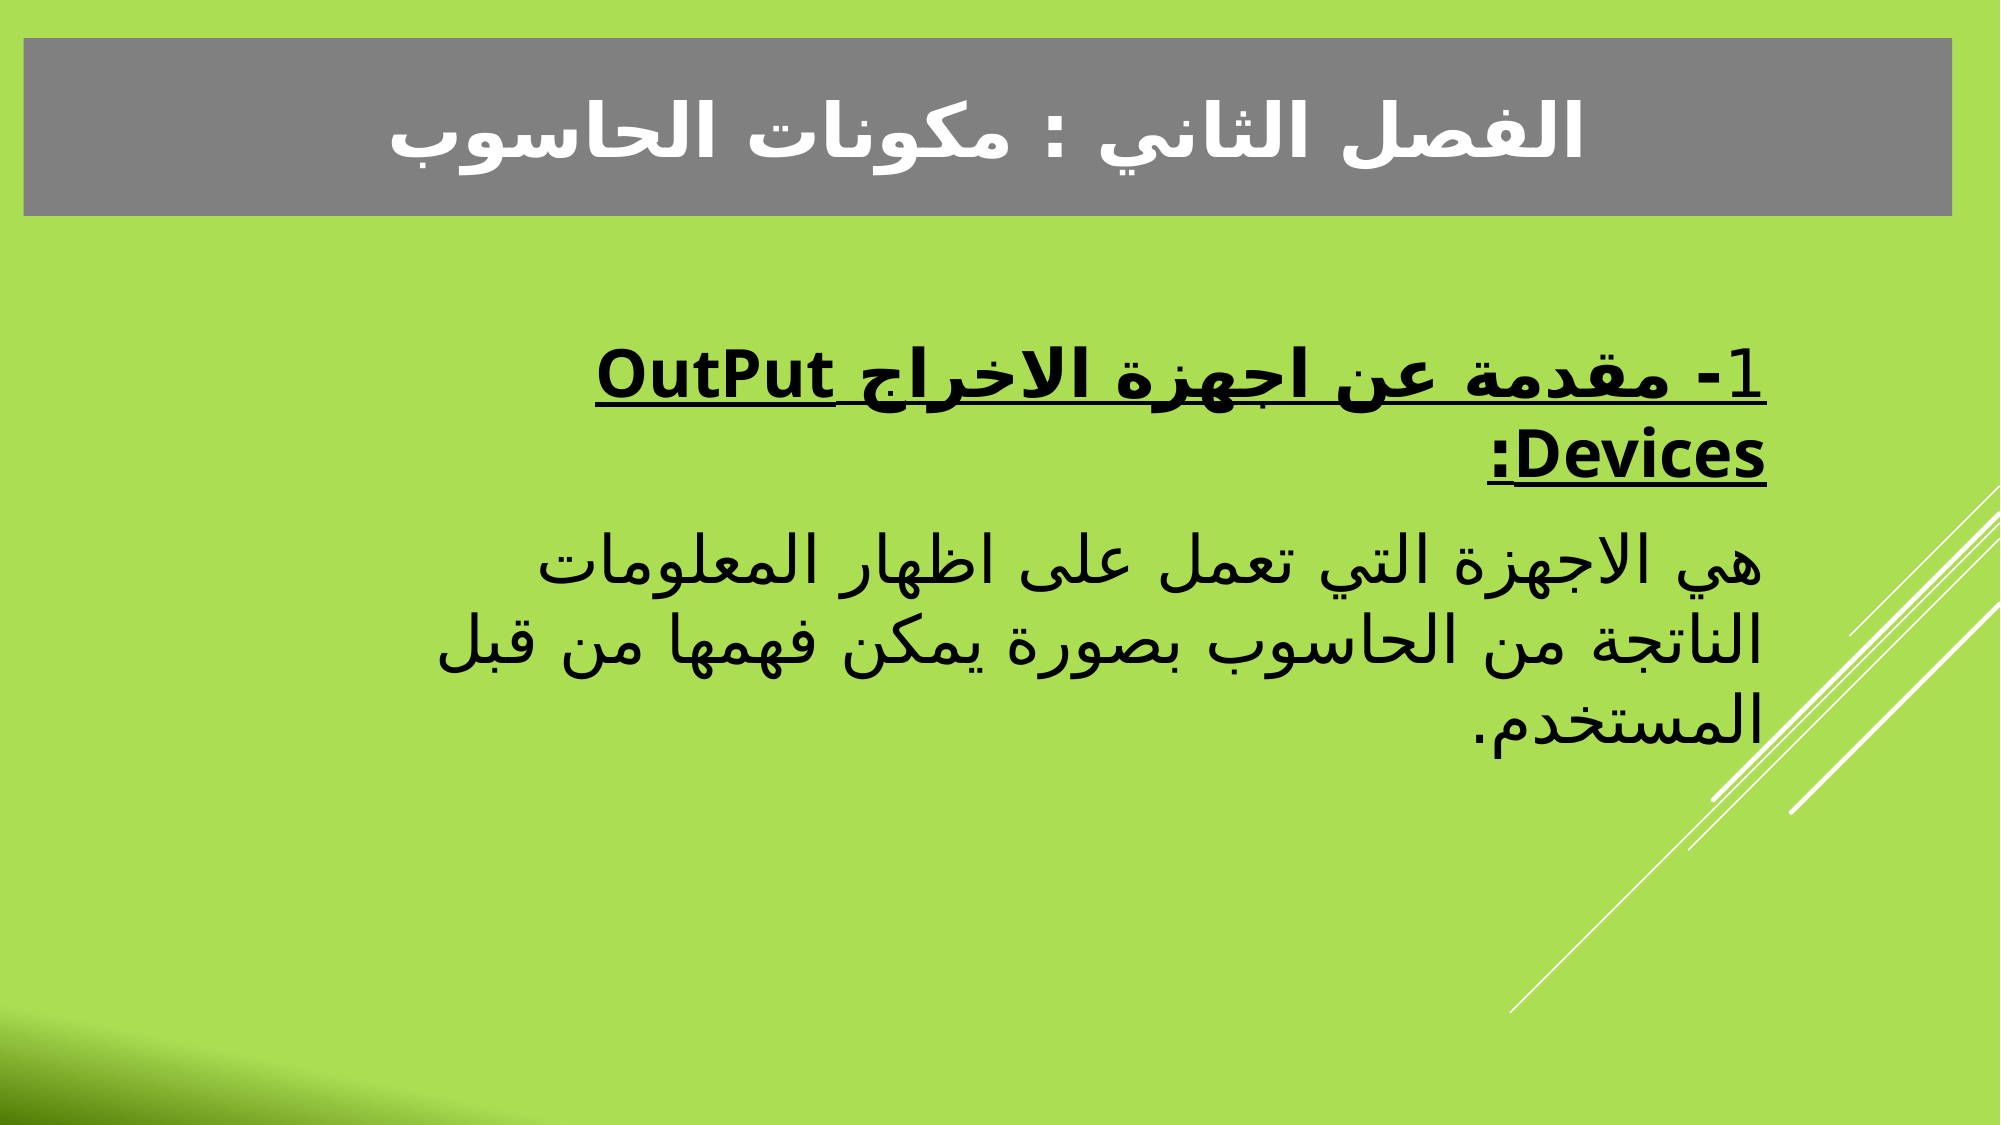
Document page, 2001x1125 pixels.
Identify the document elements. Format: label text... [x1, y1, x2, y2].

text_box الفصل الثاني : مكونات الحاسوب [23, 38, 1953, 216]
list 1- مقدمة عن اجهزة الاخراج OutPut Devices: هي الاجهزة التي تعمل على اظهار المعلومات الناتجة من الحاسوب بصورة يمكن فهمها من قبل المستخدم. [355, 161, 1782, 926]
